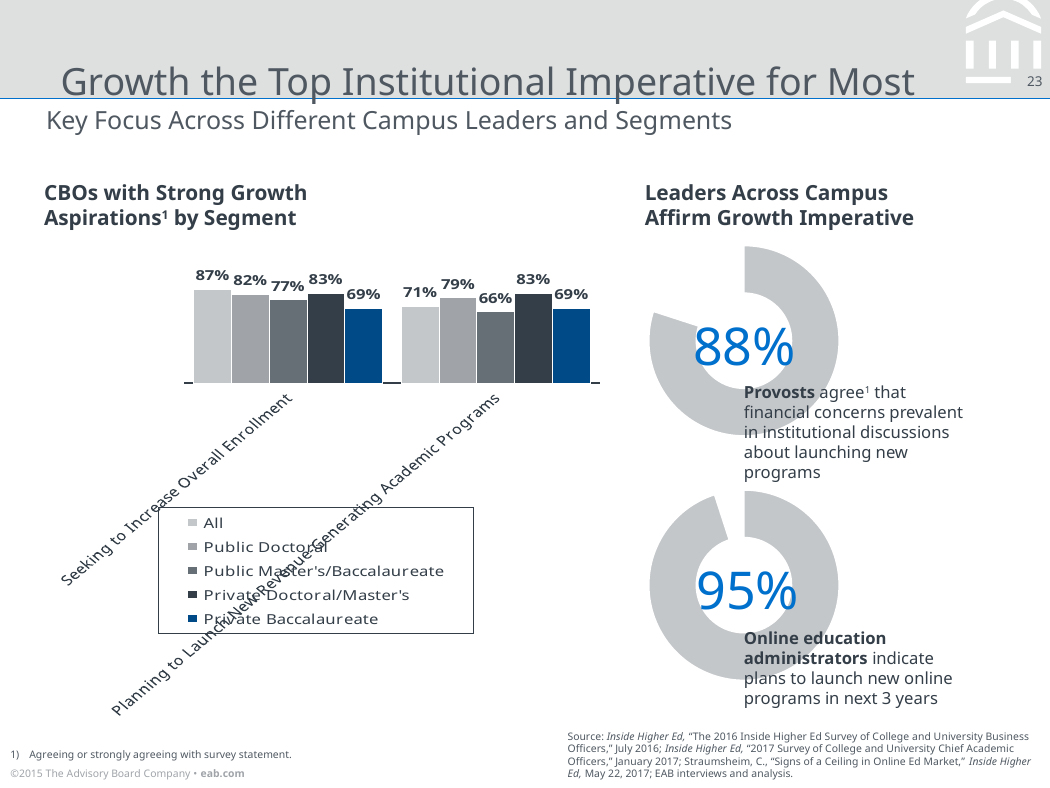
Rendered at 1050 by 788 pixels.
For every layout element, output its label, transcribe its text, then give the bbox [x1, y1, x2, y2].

text_box Online education administrators indicate plans to launch new online programs in next 3 years [848, 627, 969, 708]
chart [644, 450, 844, 721]
list Key Focus Across Different Campus Leaders and Segments [45, 105, 1005, 136]
list Source: Inside Higher Ed, “The 2016 Inside Higher Ed Survey of College and University Business Officers,” July 2016; Inside Higher Ed, “2017 Survey of College and University Chief Academic Officers,” January 2017; Straumsheim, C., “Signs of a Ceiling in Online Ed Market,” Inside Higher Ed, May 22, 2017; EAB interviews and analysis. [567, 742, 1050, 788]
text_box Leaders Across Campus Affirm Growth Imperative [644, 179, 1006, 230]
chart [644, 240, 844, 442]
text_box CBOs with Strong Growth Aspirations1 by Segment [44, 179, 347, 230]
text_box Provosts agree1 that financial concerns prevalent in institutional discussions about launching new programs [846, 382, 969, 482]
list Agreeing or strongly agreeing with survey statement. [0, 747, 336, 761]
chart [28, 264, 612, 720]
title Growth the Top Institutional Imperative for Most [45, 50, 946, 93]
